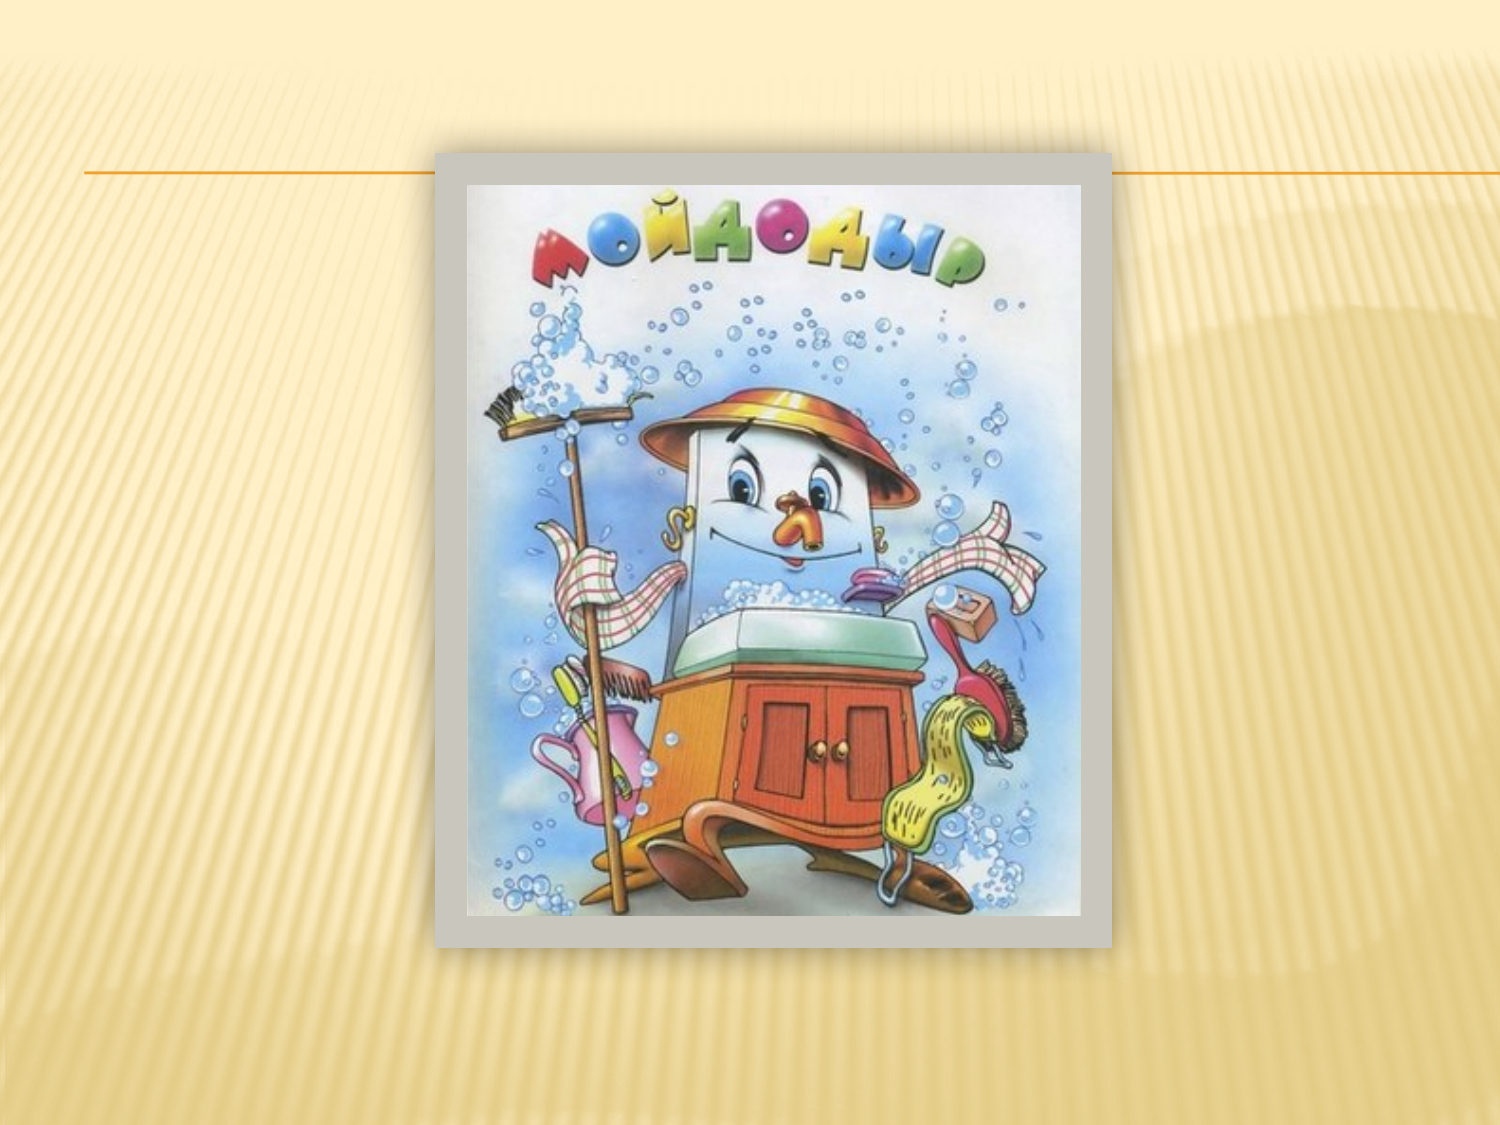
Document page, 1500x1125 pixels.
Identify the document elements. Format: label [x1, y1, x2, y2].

picture [466, 184, 1082, 917]
